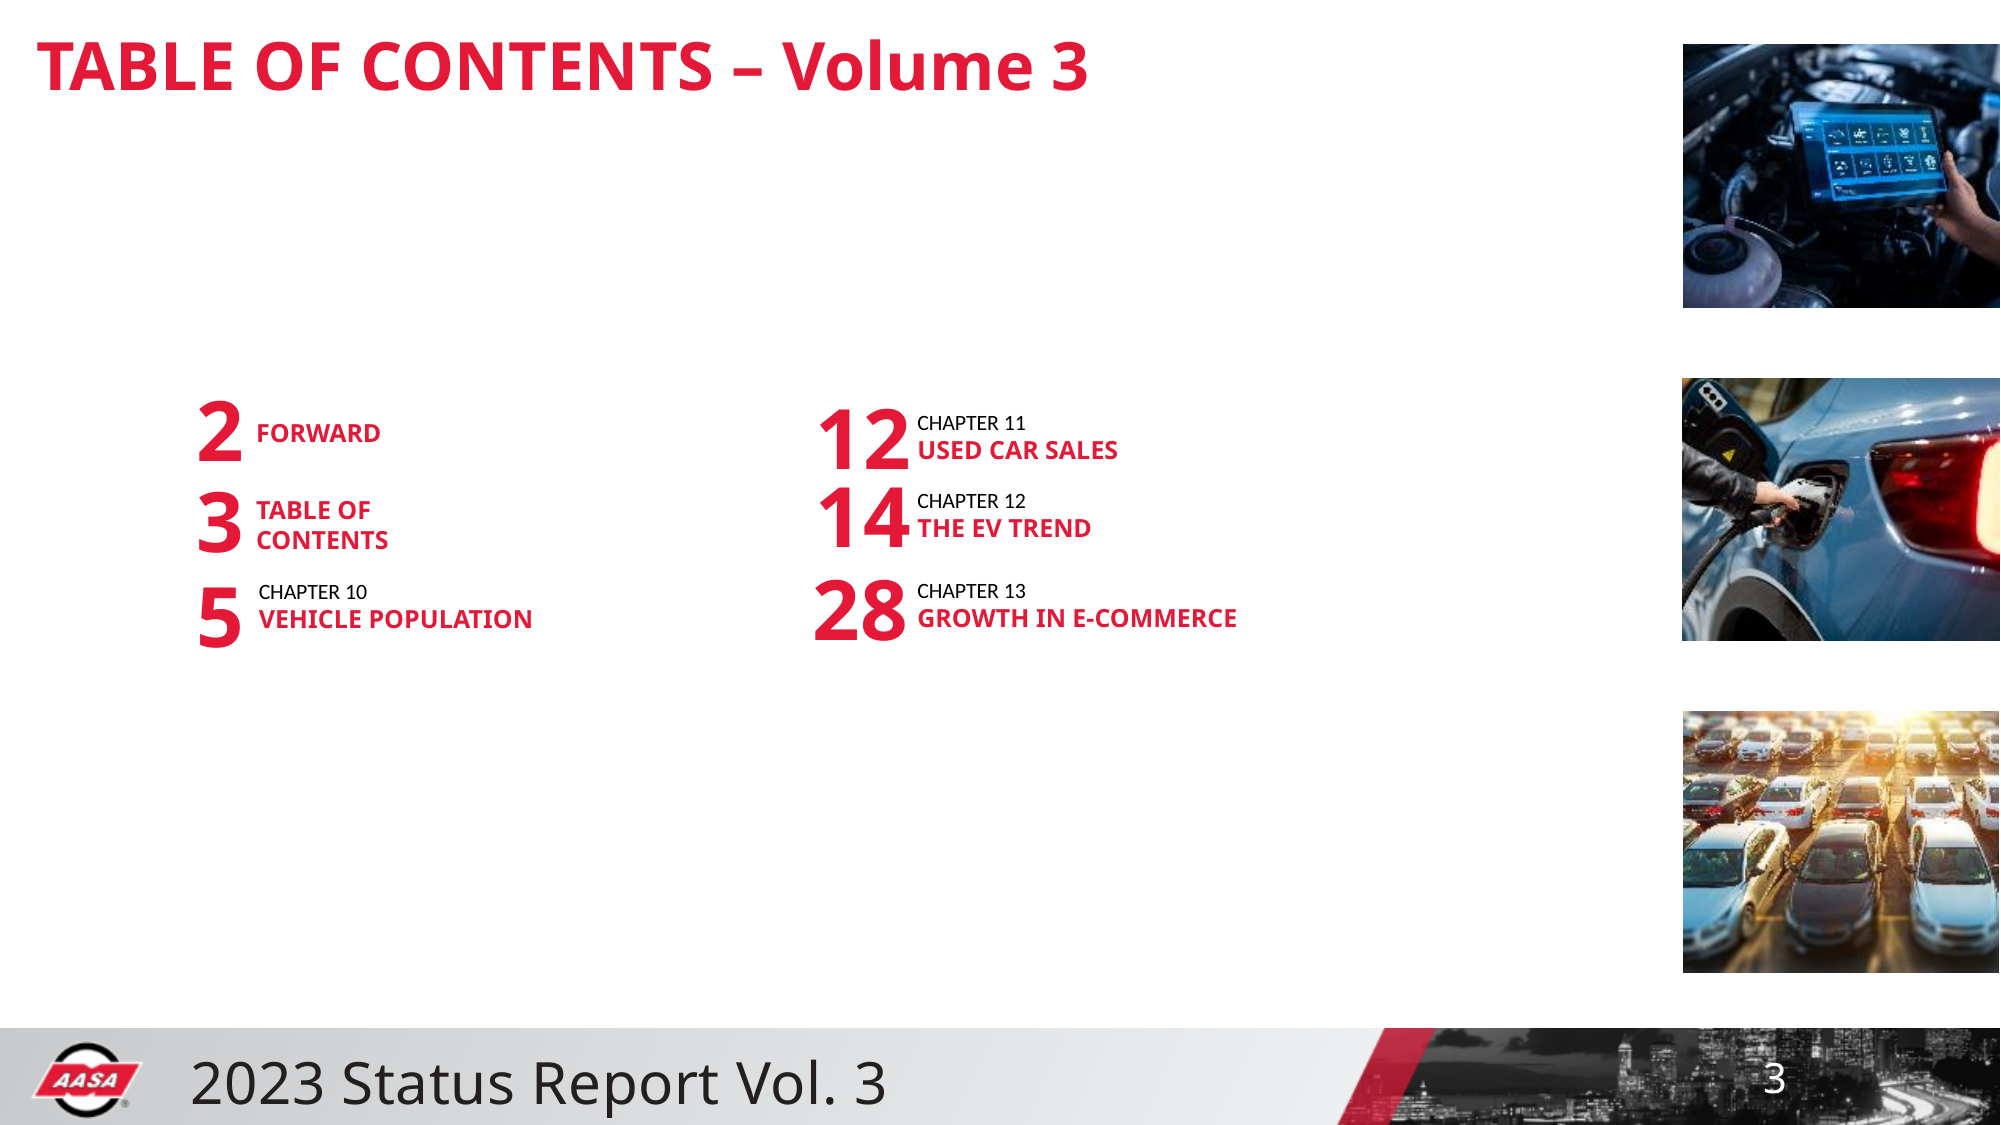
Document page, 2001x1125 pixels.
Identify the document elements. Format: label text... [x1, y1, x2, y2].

text_box 2 [163, 370, 259, 486]
text_box 12 [777, 379, 926, 494]
text_box 5 [163, 557, 259, 672]
picture [0, 1028, 2000, 1125]
text_box 28 [777, 549, 923, 665]
picture [1682, 378, 2000, 641]
text_box 14 [777, 494, 926, 572]
text_box FORWARD [259, 409, 445, 455]
text_box CHAPTER 12 THE EV TREND [926, 478, 1580, 550]
text_box CHAPTER 10 VEHICLE POPULATION [244, 570, 599, 641]
slide_number 3 [1550, 1050, 2000, 1111]
picture [1683, 711, 1999, 973]
text_box TABLE OF CONTENTS [259, 486, 509, 562]
text_box CHAPTER 13 GROWTH IN E-COMMERCE [923, 568, 1532, 640]
picture [1683, 44, 2000, 308]
text_box 3 [163, 486, 259, 557]
text_box CHAPTER 11 USED CAR SALES [902, 401, 1580, 472]
text_box TABLE OF CONTENTS – Volume 3 [21, 16, 1221, 111]
